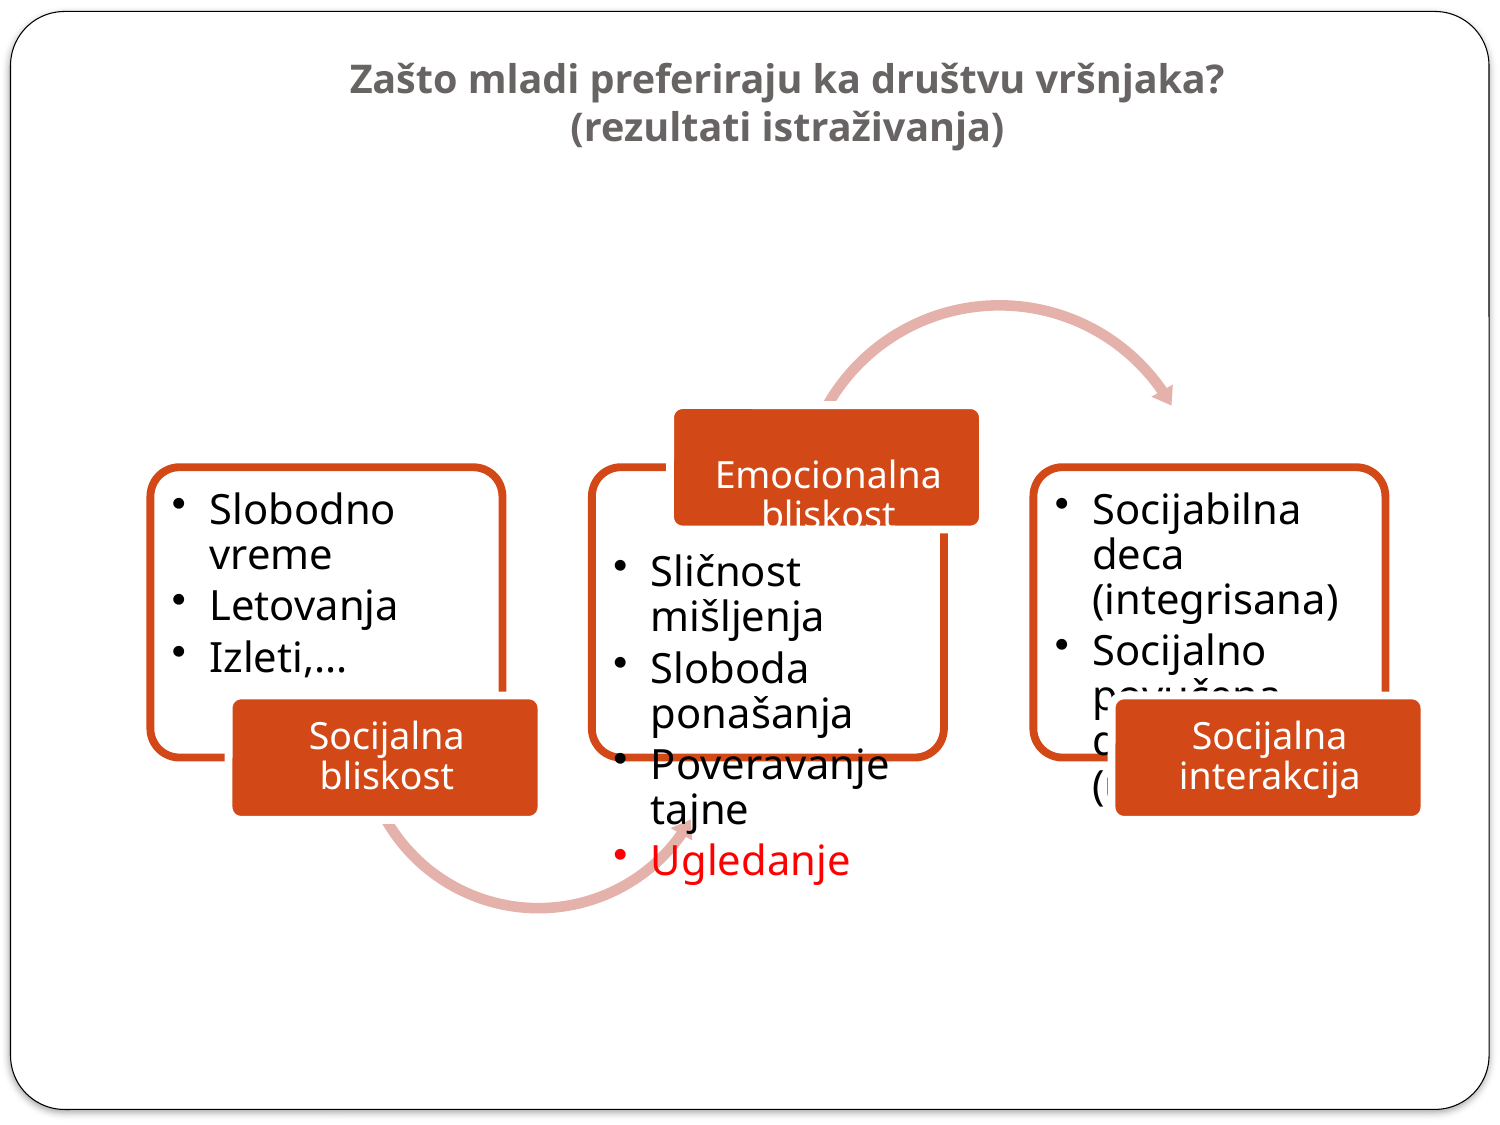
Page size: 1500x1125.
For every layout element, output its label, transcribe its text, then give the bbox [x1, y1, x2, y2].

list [149, 237, 1425, 988]
title Zašto mladi preferiraju ka društvu vršnjaka? (rezultati istraživanja) [150, 45, 1425, 164]
